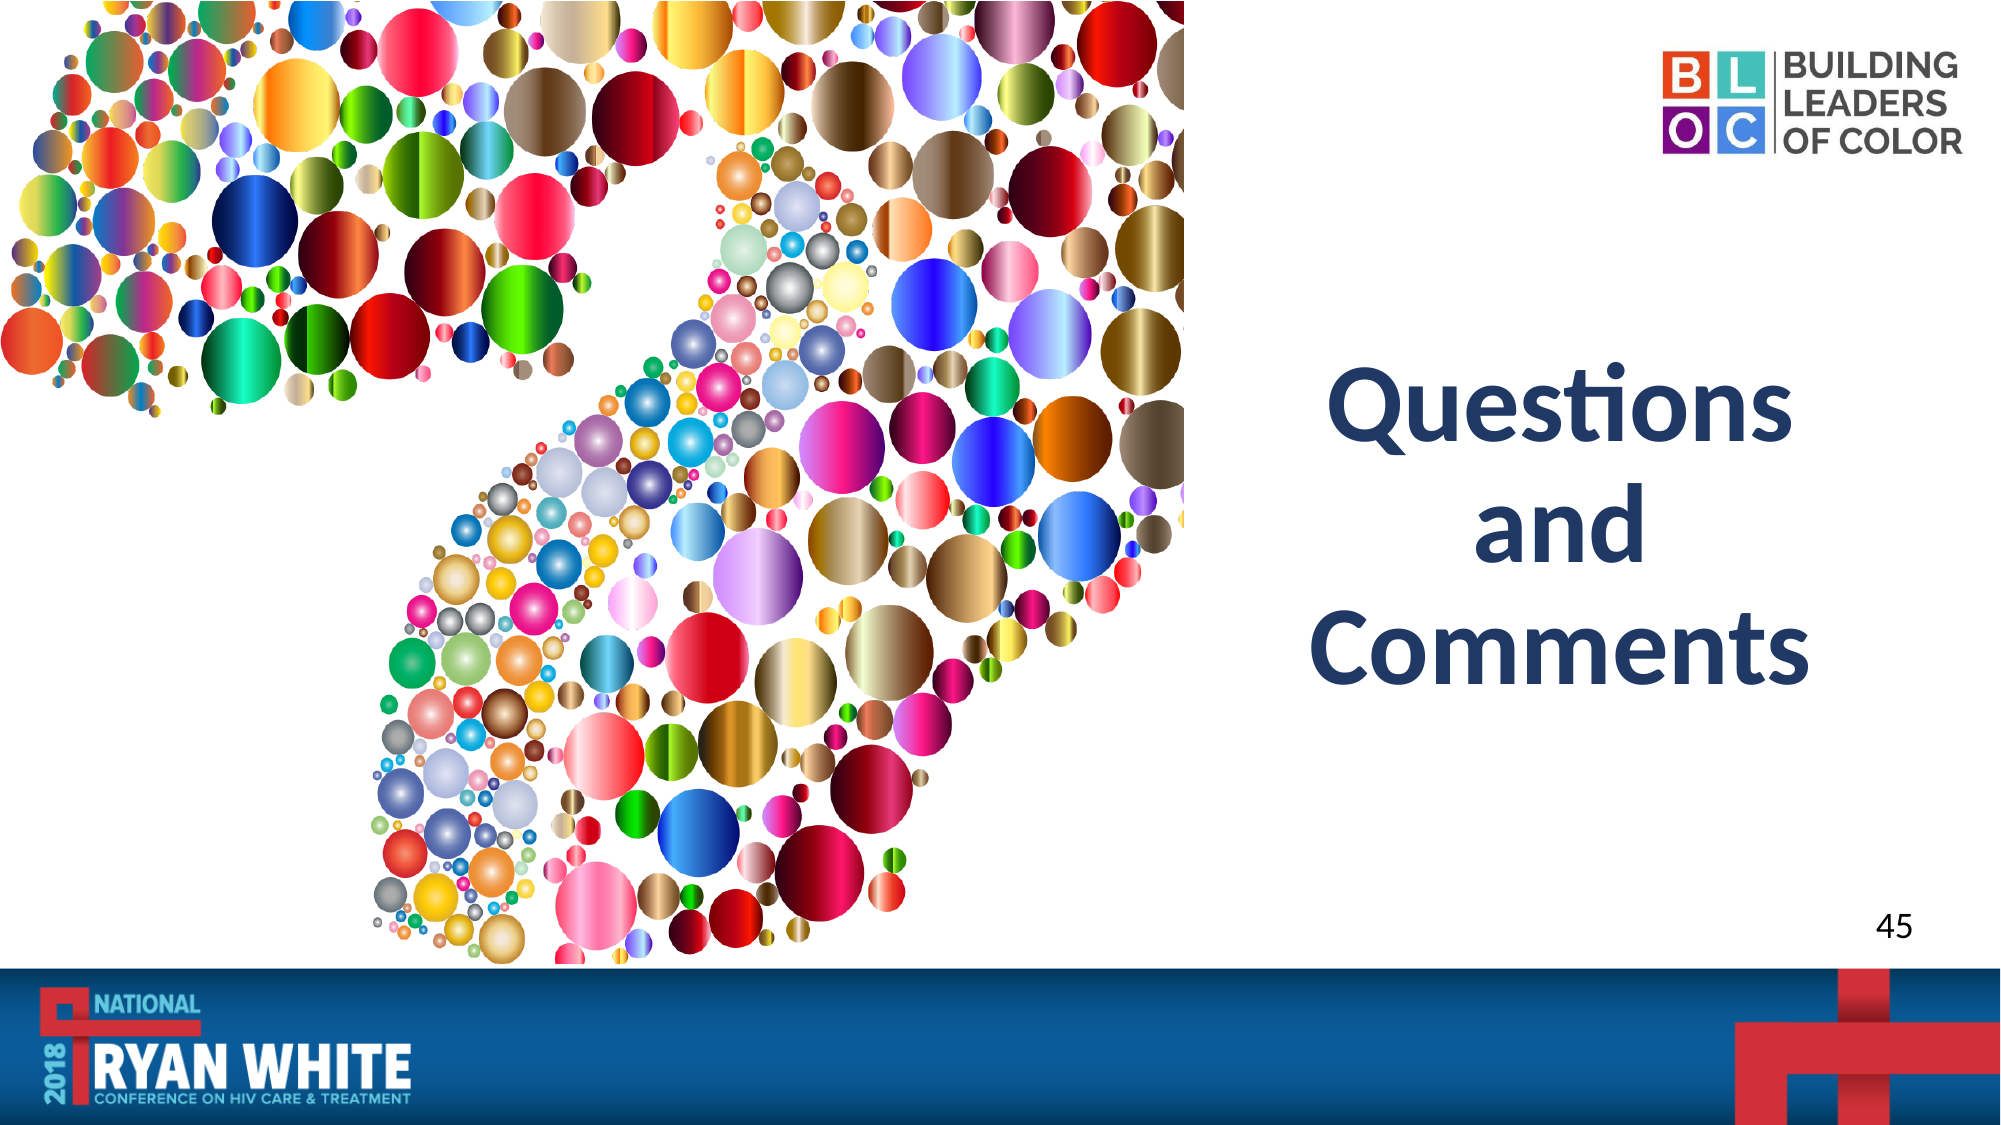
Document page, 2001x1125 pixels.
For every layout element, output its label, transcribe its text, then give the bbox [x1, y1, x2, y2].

picture [0, 0, 2001, 1125]
title Questions and Comments [1287, 258, 1834, 795]
